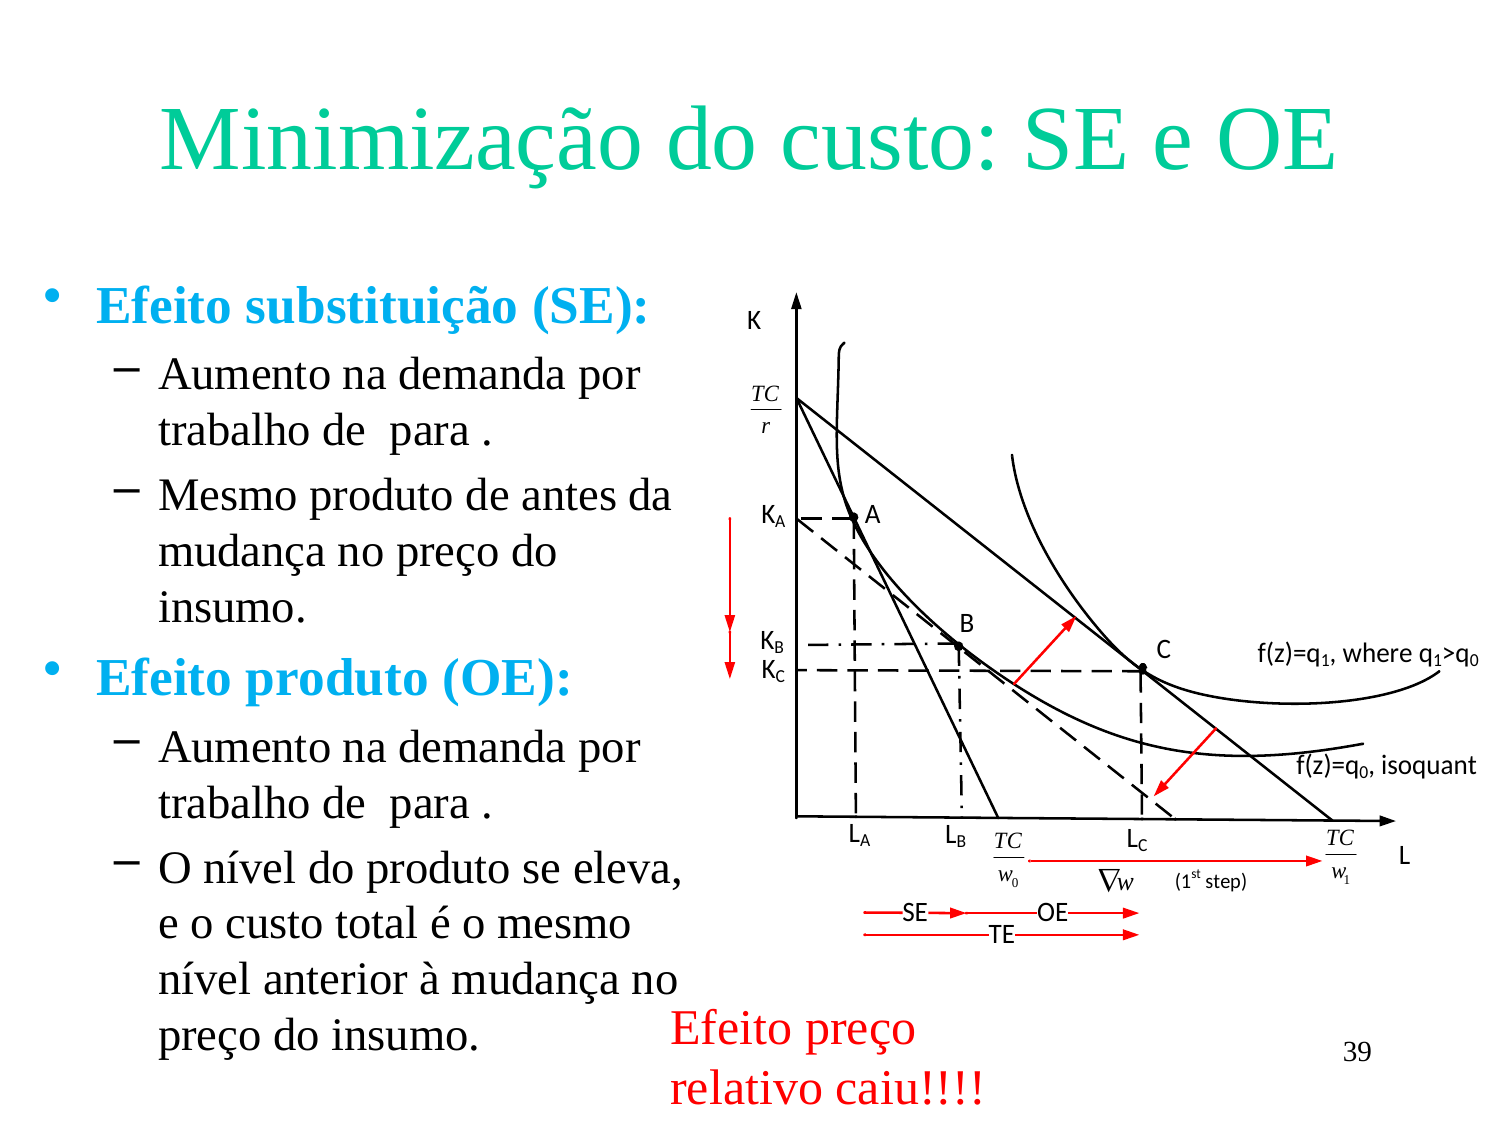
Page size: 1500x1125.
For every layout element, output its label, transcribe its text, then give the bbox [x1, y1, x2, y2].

text_box Efeito preço relativo caiu!!!! [655, 987, 1075, 1123]
slide_number 39 [1075, 1025, 1388, 1100]
picture [711, 273, 1487, 954]
title Minimização do custo: SE e OE [112, 39, 1388, 227]
